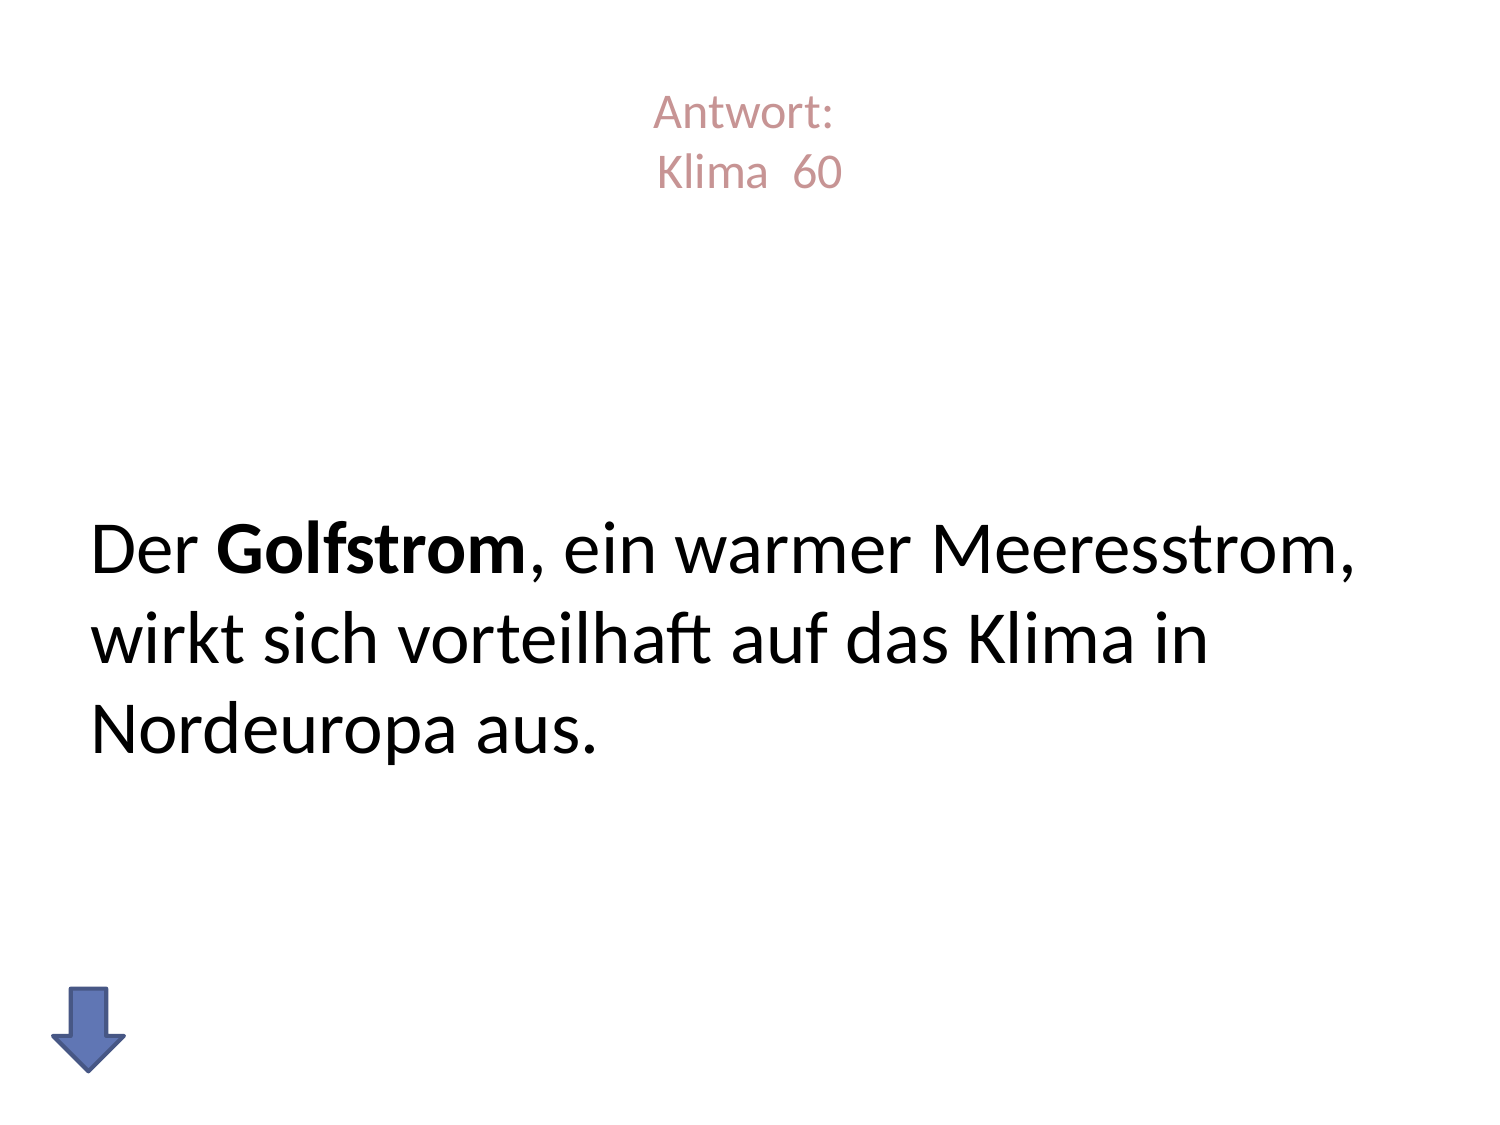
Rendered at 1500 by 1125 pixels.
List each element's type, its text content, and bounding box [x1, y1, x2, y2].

text_box [51, 986, 126, 1074]
list Der Golfstrom, ein warmer Meeresstrom, wirkt sich vorteilhaft auf das Klima in Nordeuropa aus. [75, 262, 1425, 1005]
title Antwort: Klima 60 [75, 45, 1425, 233]
